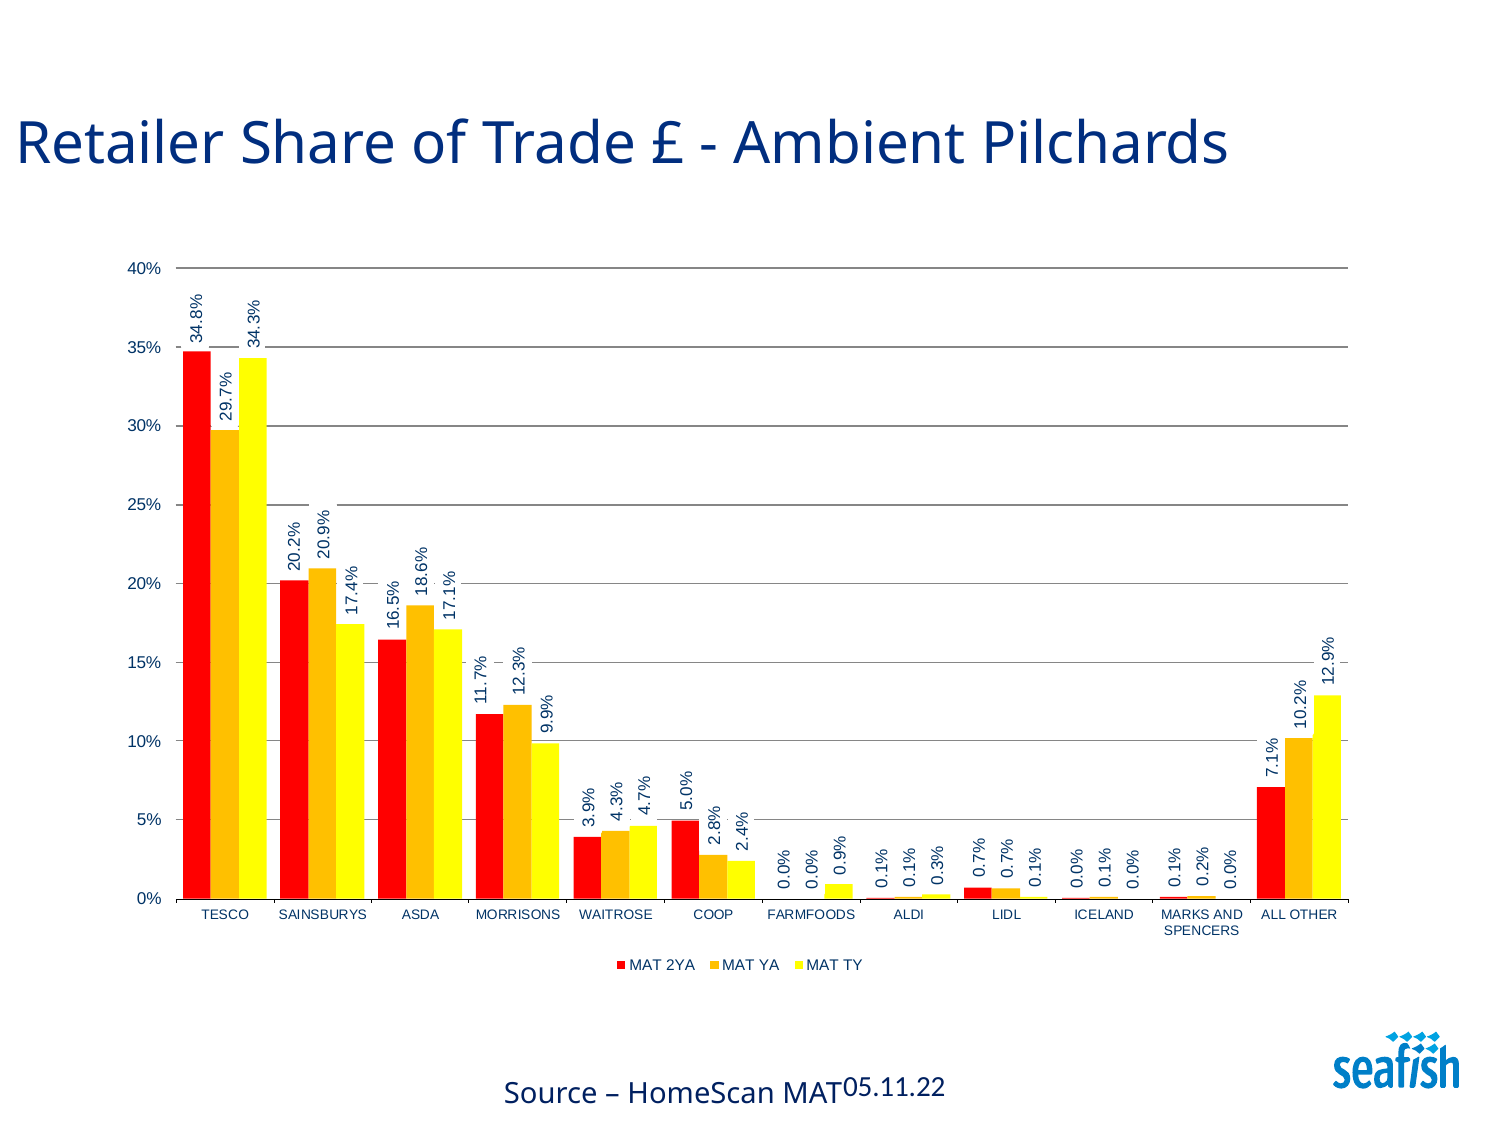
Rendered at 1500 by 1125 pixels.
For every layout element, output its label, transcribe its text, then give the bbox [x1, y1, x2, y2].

text_box Source – HomeScan MAT [0, 1067, 857, 1117]
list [108, 224, 1366, 997]
picture [837, 1072, 1009, 1113]
text_box Retailer Share of Trade £ - Ambient Pilchards [0, 95, 1500, 184]
